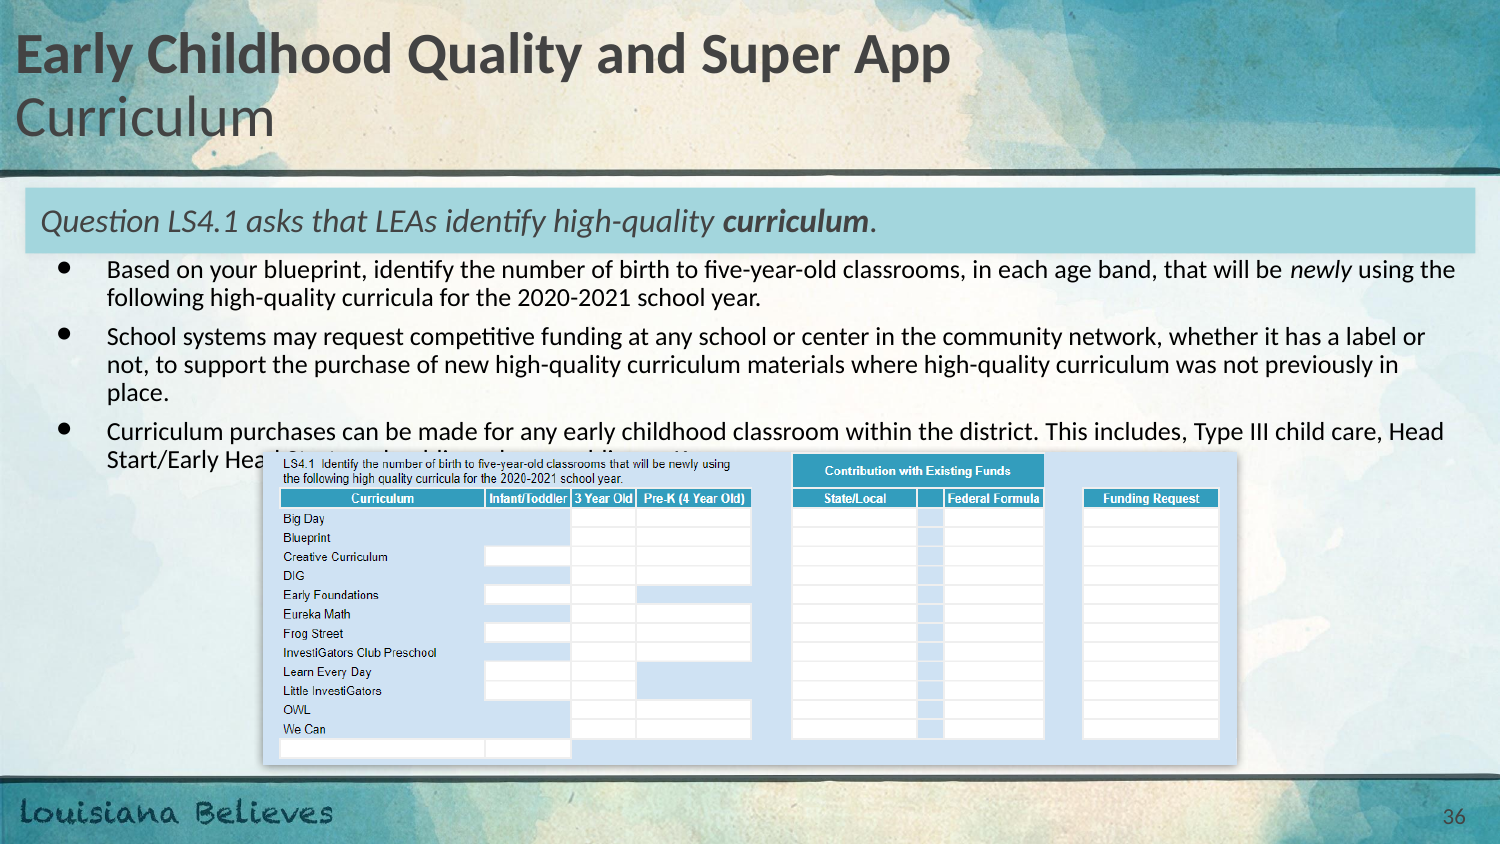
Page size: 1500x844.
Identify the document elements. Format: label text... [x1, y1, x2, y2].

list Question LS4.1 asks that LEAs identify high-quality curriculum. [25, 187, 1476, 241]
text_box Based on your blueprint, identify the number of birth to five-year-old classrooms, in each age band, that will be newly using the following high-quality curricula for the 2020-2021 school year. School systems may request competitive funding at any school or center in the community network, whether it has a label or not, to support the purchase of new high-quality curriculum materials where high-quality curriculum was not previously in place. Curriculum purchases can be made for any early childhood classroom within the district. This includes, Type III child care, Head Start/Early Head Start, and public and non-public pre-K. [16, 241, 1484, 453]
picture [0, 172, 1500, 844]
title Early Childhood Quality and Super App Curriculum [0, 0, 1500, 172]
